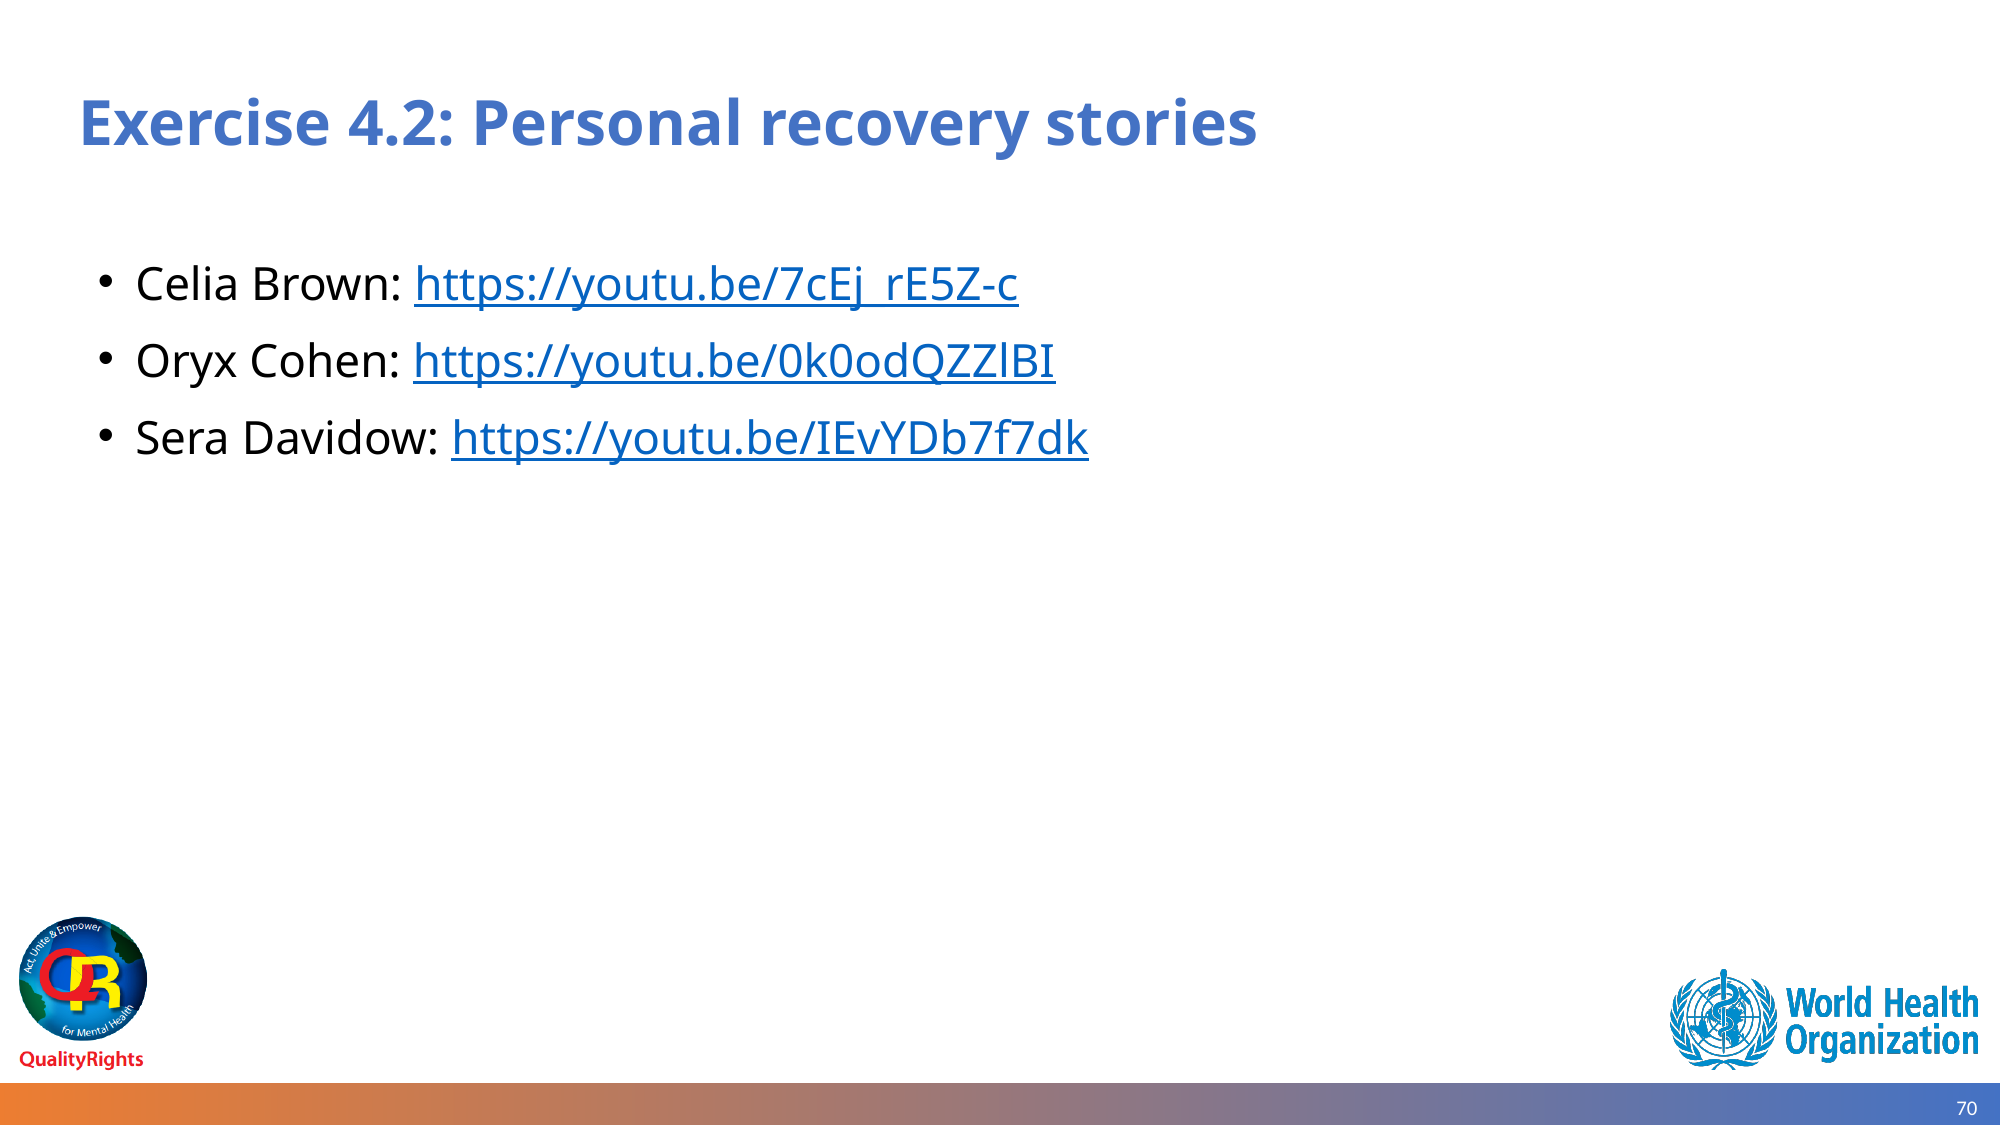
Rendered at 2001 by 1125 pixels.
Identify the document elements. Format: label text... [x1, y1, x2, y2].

picture [1792, 987, 1797, 1004]
picture [1750, 987, 1762, 1003]
list Celia Brown: https://youtu.be/7cEj_rE5Z-c Oryx Cohen: https://youtu.be/0k0odQZZlBI Sera Davidow: https://youtu.be/IEvYDb7f7dk [83, 247, 1917, 987]
picture [1716, 1064, 1731, 1070]
title Exercise 4.2: Personal recovery stories [63, 84, 1671, 156]
picture [1860, 1000, 1865, 1012]
picture [1711, 995, 1721, 1004]
picture [1758, 1004, 1765, 1035]
picture [1704, 1004, 1712, 1015]
picture [1744, 1003, 1751, 1016]
picture [1698, 1047, 1750, 1060]
picture [1821, 1000, 1826, 1012]
picture [1689, 993, 1706, 1016]
picture [1704, 1019, 1711, 1031]
picture [1692, 1031, 1700, 1042]
picture [1706, 1038, 1722, 1046]
picture [0, 899, 162, 1083]
picture [1701, 987, 1710, 992]
picture [1670, 987, 1680, 1010]
picture [1891, 987, 1897, 999]
picture [1742, 1019, 1751, 1034]
picture [1670, 1030, 1715, 1070]
picture [1805, 987, 1811, 1002]
picture [1701, 1042, 1722, 1054]
picture [1711, 1031, 1722, 1038]
picture [1738, 1019, 1744, 1030]
picture [1747, 1019, 1758, 1041]
picture [1725, 1042, 1747, 1054]
picture [1958, 1000, 1962, 1012]
picture [1683, 987, 1697, 1047]
picture [1747, 992, 1758, 1016]
picture [1732, 969, 1978, 1070]
